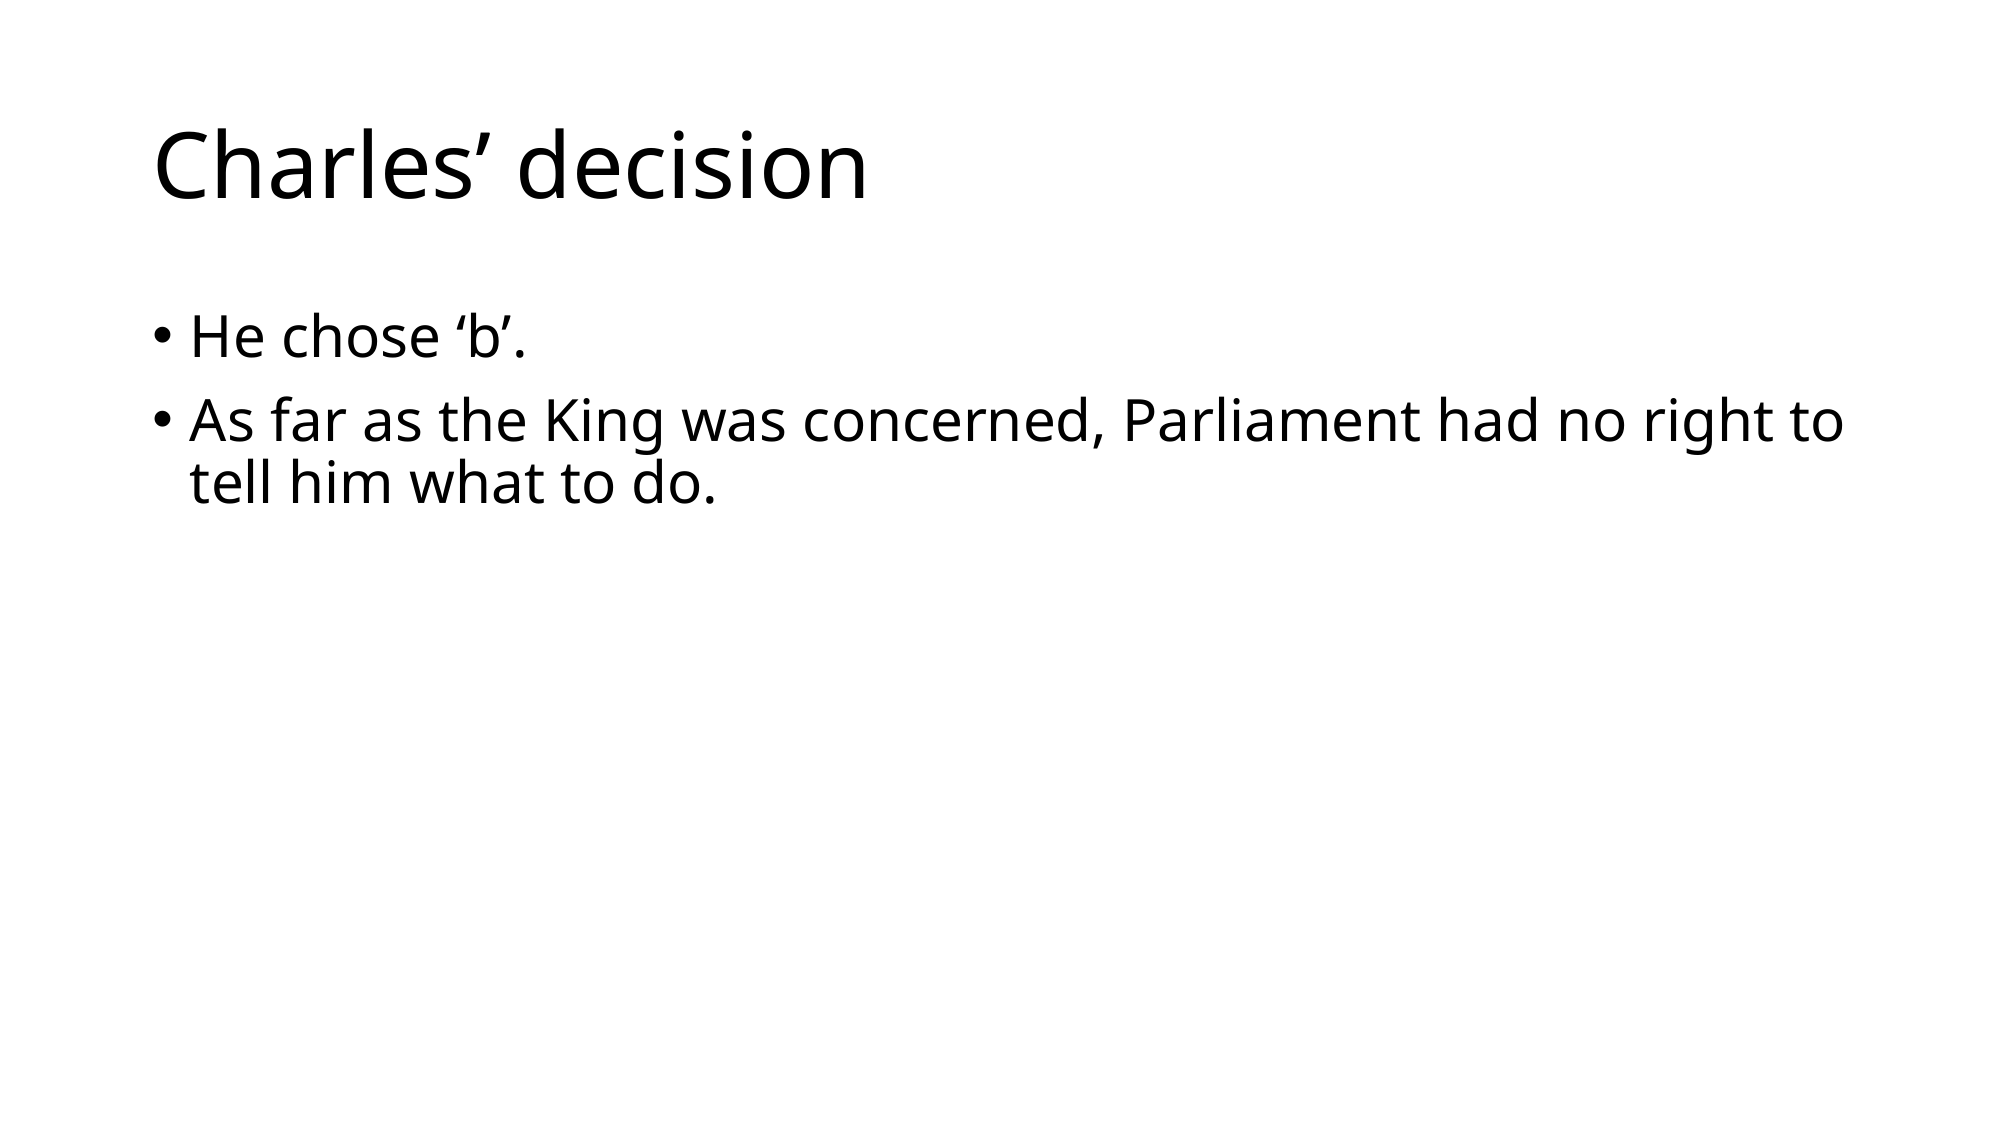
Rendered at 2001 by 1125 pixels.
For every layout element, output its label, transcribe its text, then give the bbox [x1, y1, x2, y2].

title Charles’ decision [137, 59, 1863, 278]
list He chose ‘b’. As far as the King was concerned, Parliament had no right to tell him what to do. [137, 299, 1863, 1014]
